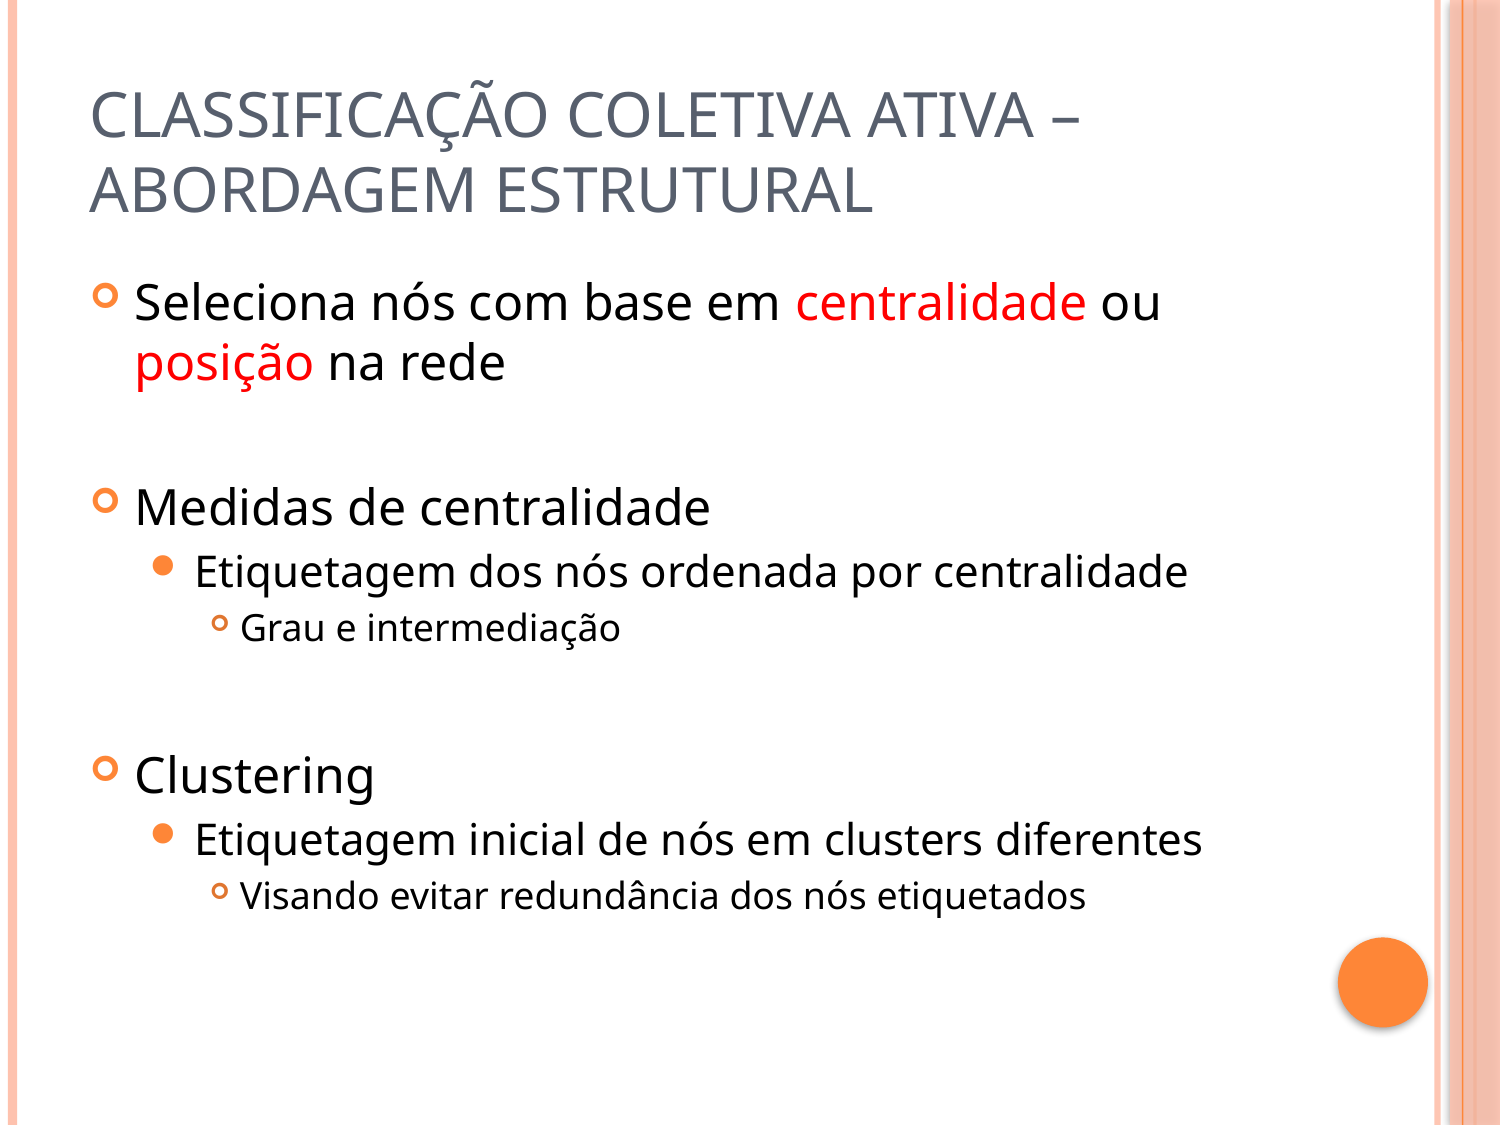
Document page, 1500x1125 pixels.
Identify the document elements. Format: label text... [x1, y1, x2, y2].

title Classificação Coletiva Ativa – Abordagem Estrutural [75, 45, 1300, 233]
list Seleciona nós com base em centralidade ou posição na rede Medidas de centralidade Etiquetagem dos nós ordenada por centralidade Grau e intermediação Clustering Etiquetagem inicial de nós em clusters diferentes Visando evitar redundância dos nós etiquetados [75, 262, 1300, 1062]
